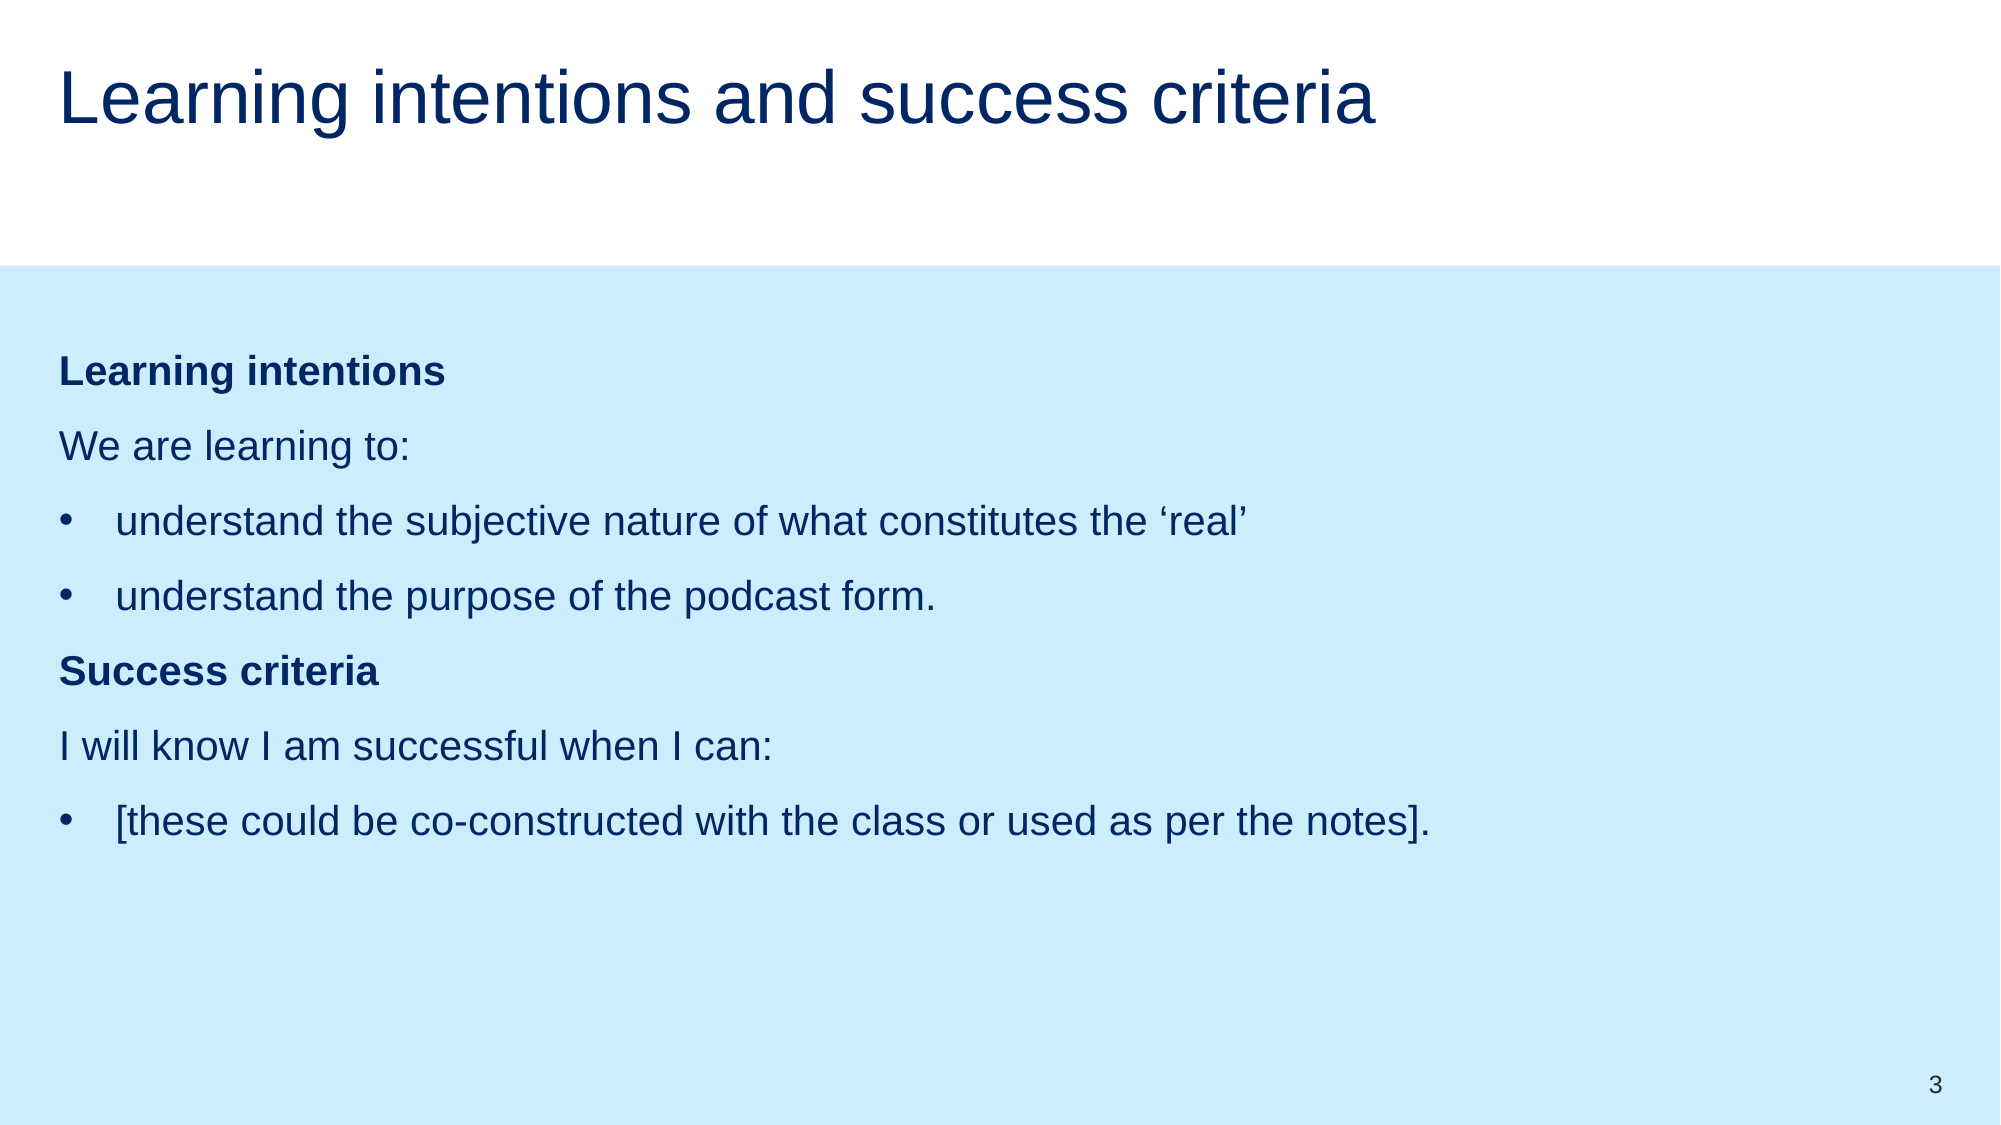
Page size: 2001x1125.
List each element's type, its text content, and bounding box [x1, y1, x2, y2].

slide_number 3 [1824, 1068, 1943, 1099]
text_box Learning intentions We are learning to: understand the subjective nature of what constitutes the ‘real’ understand the purpose of the podcast form. Success criteria I will know I am successful when I can: [these could be co-constructed with the class or used as per the notes]. [59, 318, 1914, 919]
title Learning intentions and success criteria [59, 59, 1743, 145]
